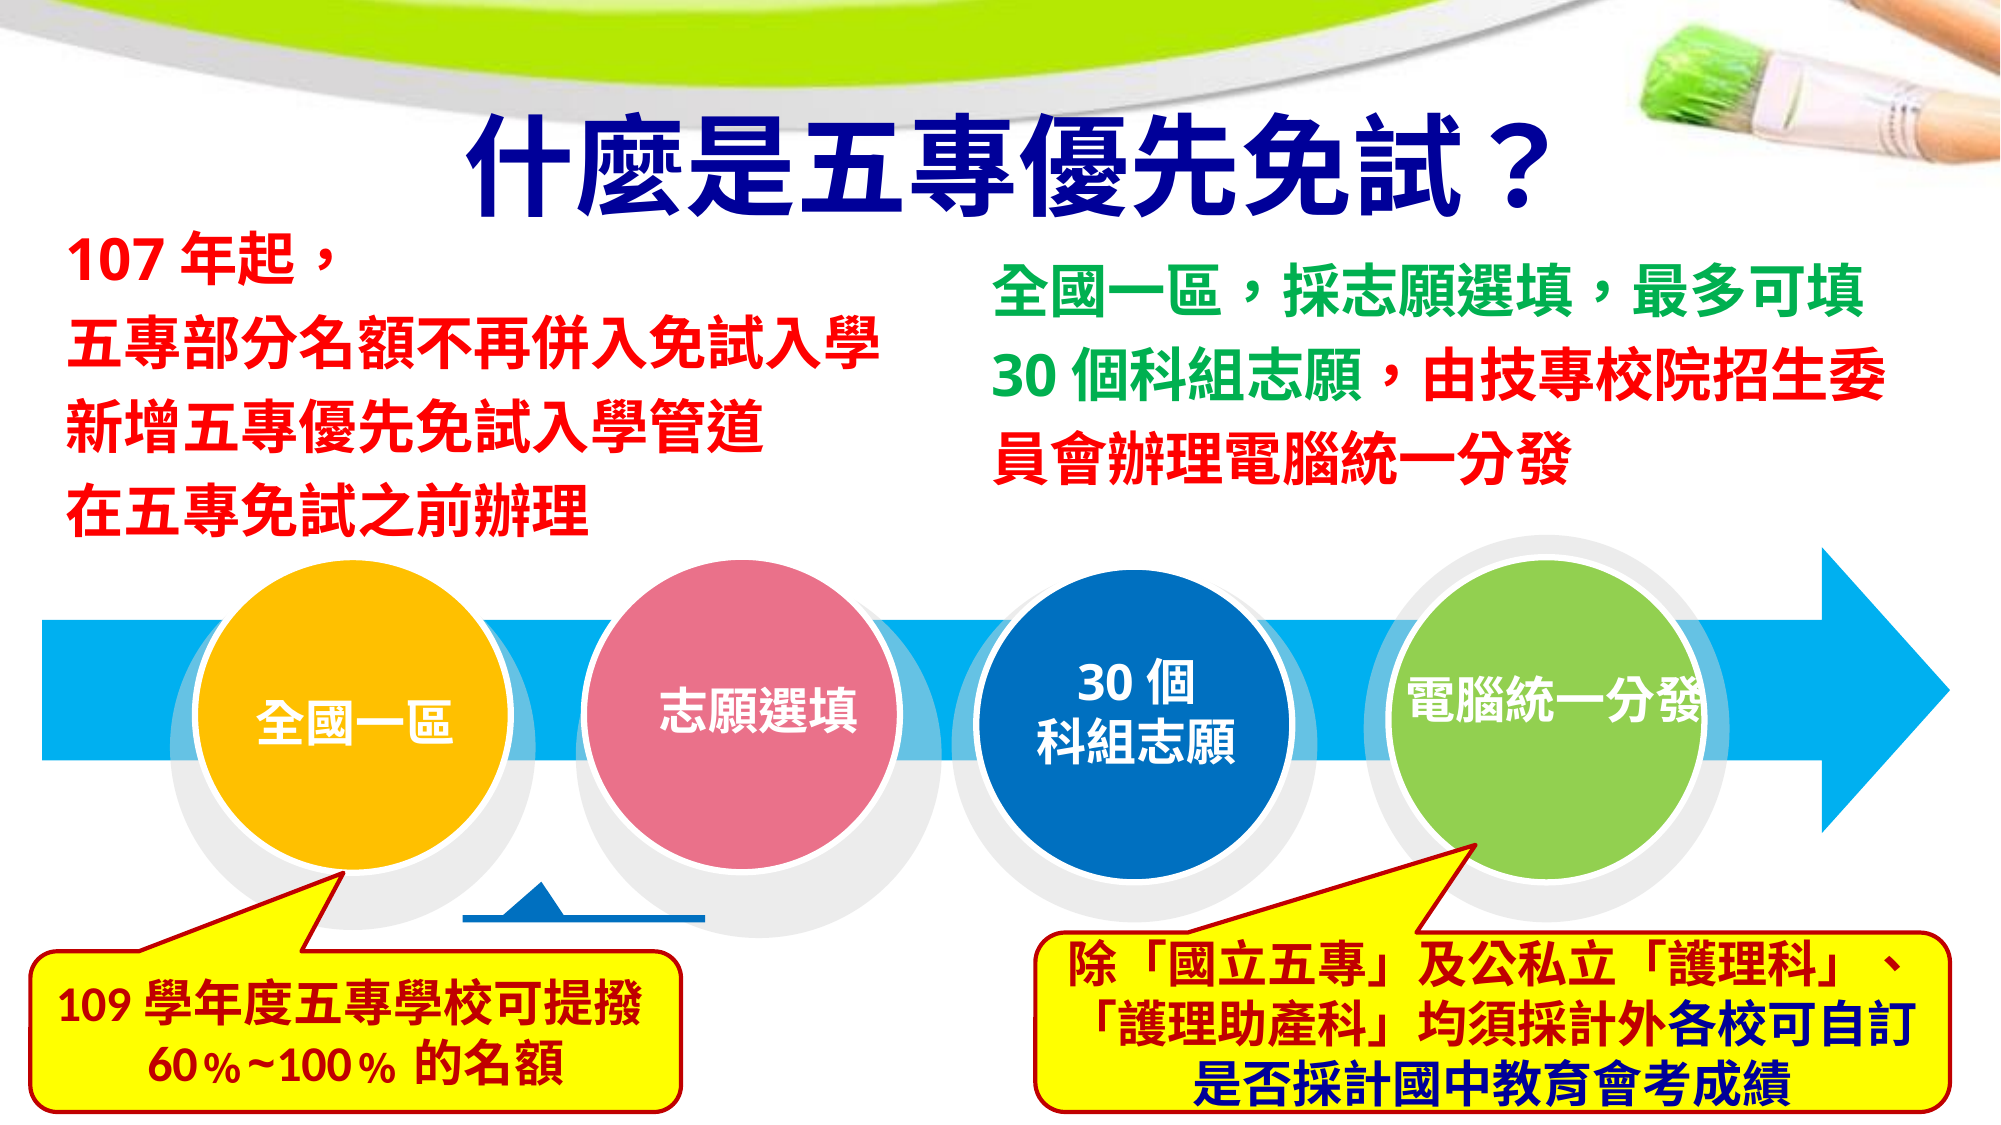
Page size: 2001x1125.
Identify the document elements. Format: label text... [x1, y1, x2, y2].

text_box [1353, 534, 1759, 923]
text_box 什麼是五專優先免試？ [259, 85, 1780, 241]
text_box 全國一區，採志願選填，最多可填30個科組志願，由技專校院招生委員會辦理電腦統一分發 [976, 232, 1938, 566]
picture [0, 0, 2001, 1125]
text_box [1343, 619, 1348, 761]
text_box 109學年度五專學校可提撥60﹪~100﹪的名額 [28, 939, 684, 1115]
text_box 107年起， 五專部分名額不再併入免試入學 新增五專優先免試入學管道 在五專免試之前辦理 [51, 200, 948, 684]
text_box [934, 566, 1339, 923]
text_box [152, 556, 557, 931]
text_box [556, 556, 961, 939]
text_box [1763, 566, 1951, 834]
text_box [42, 619, 147, 761]
